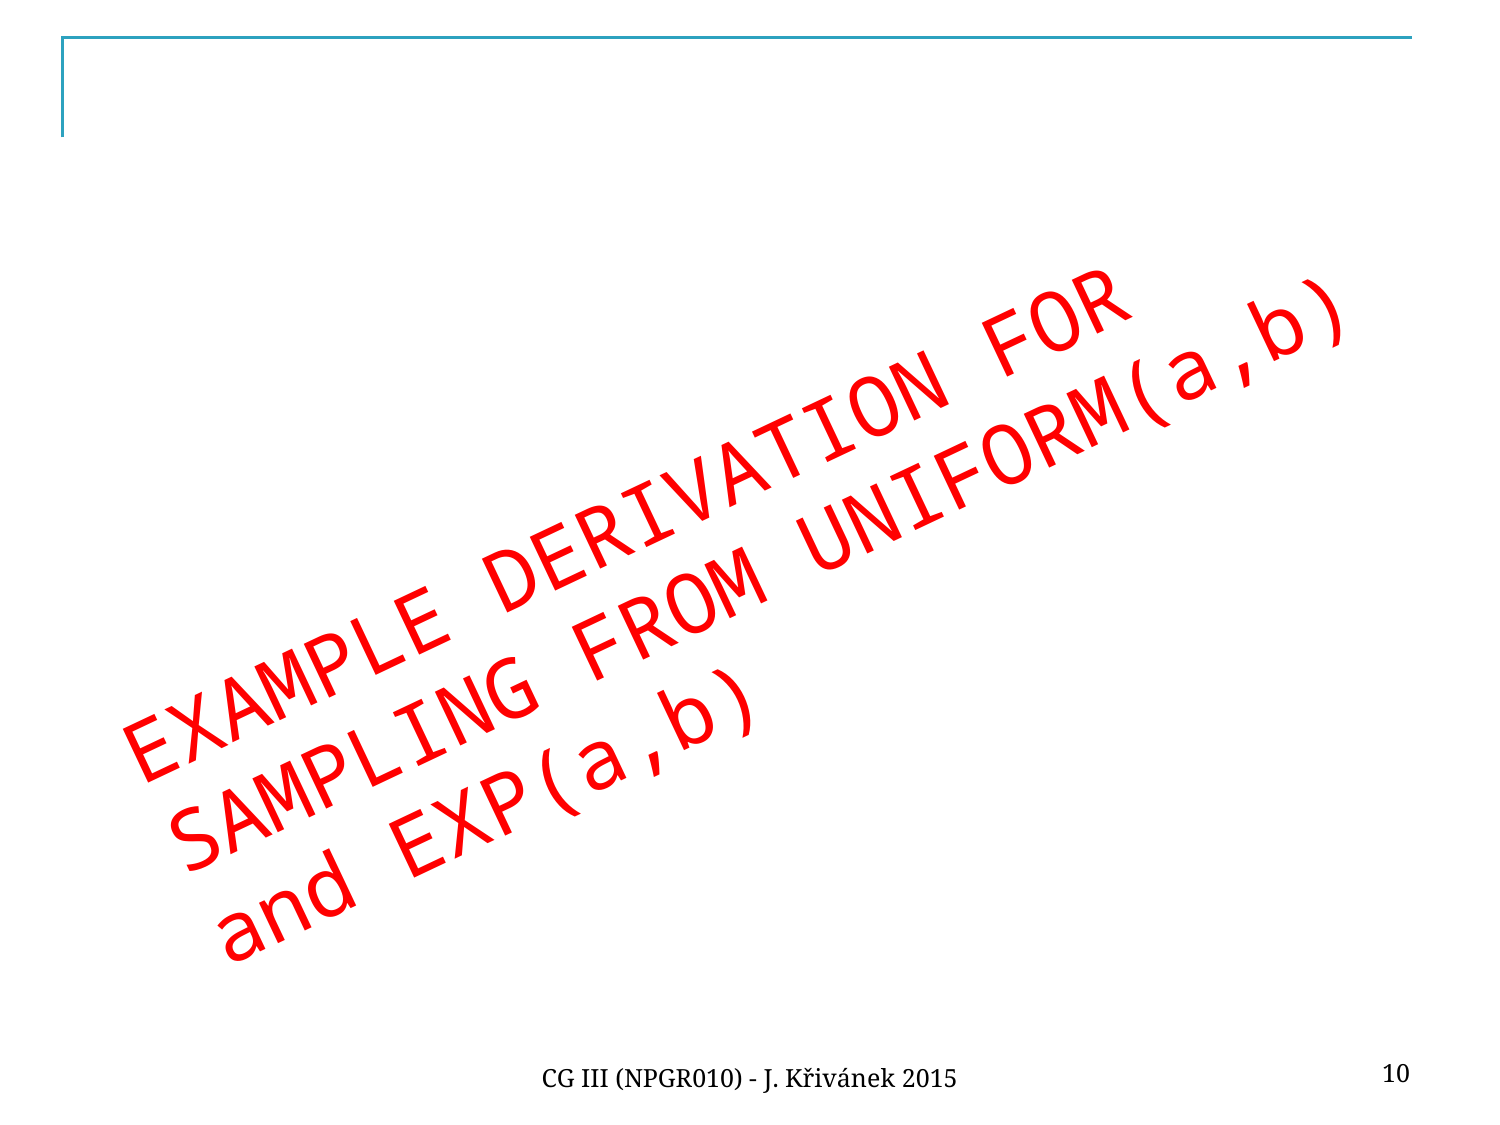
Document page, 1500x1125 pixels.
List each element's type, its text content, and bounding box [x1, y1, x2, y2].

footer CG III (NPGR010) - J. Křivánek 2015 [512, 1024, 988, 1101]
text_box EXAMPLE DERIVATION FOR SAMPLING FROM UNIFORM(a,b) and EXP(a,b) [89, 111, 1489, 996]
slide_number 10 [1074, 1023, 1426, 1100]
